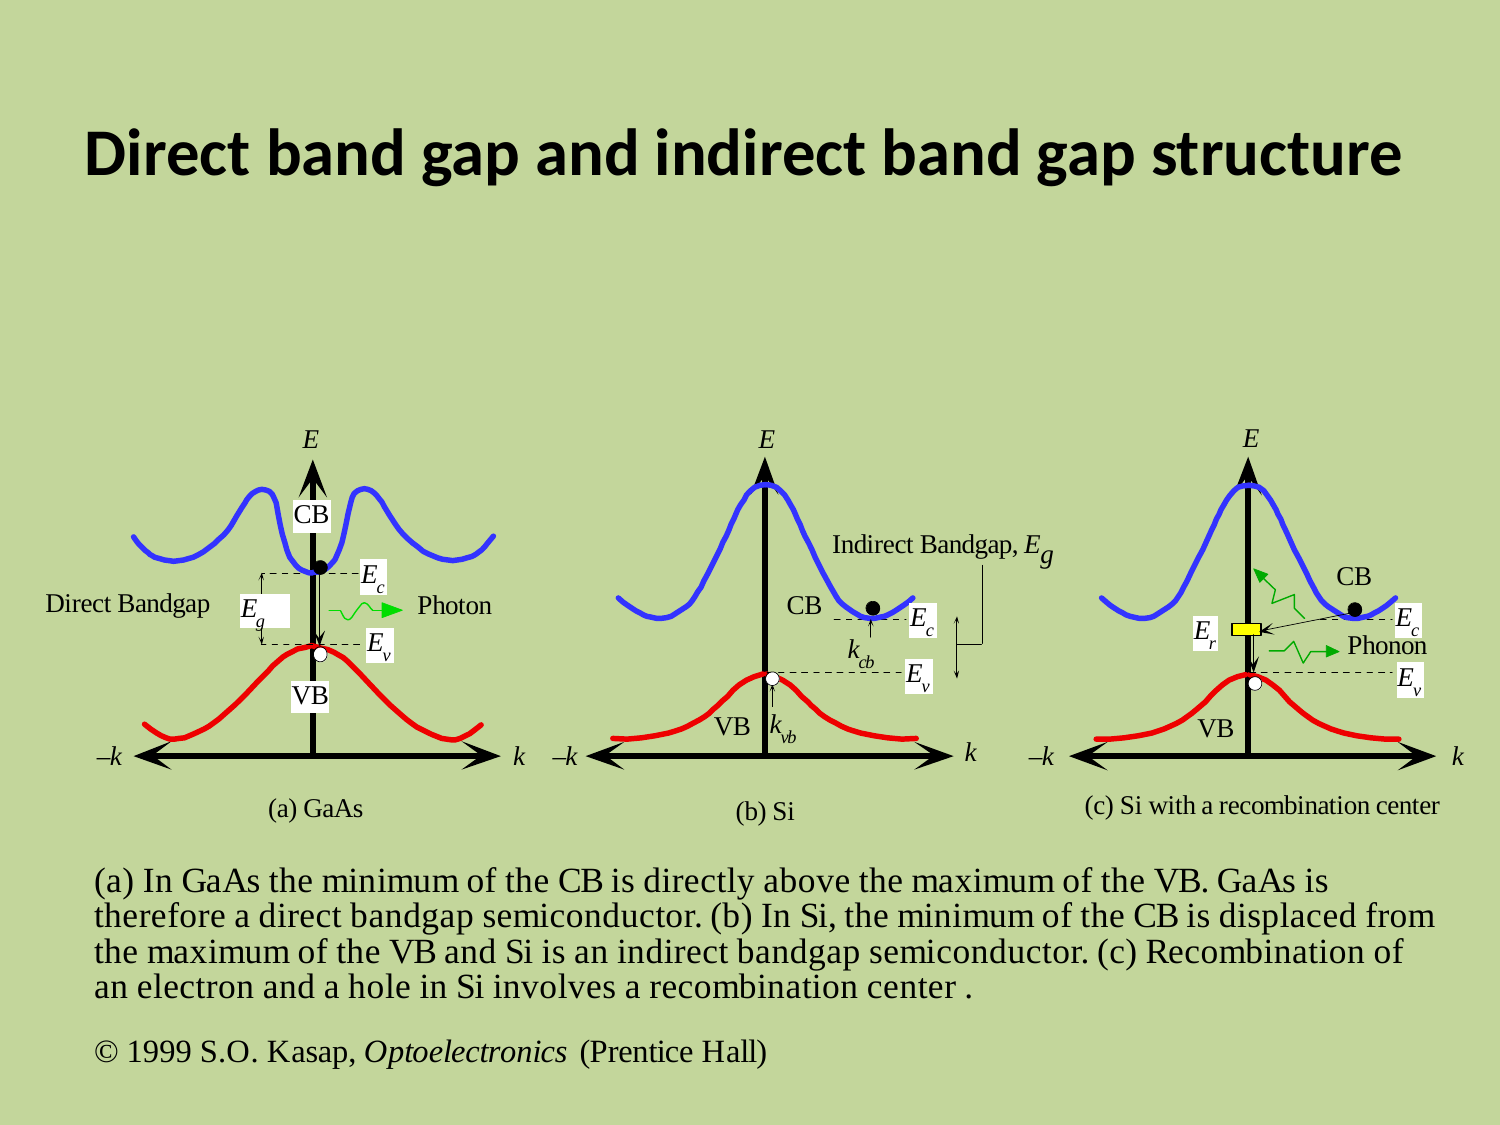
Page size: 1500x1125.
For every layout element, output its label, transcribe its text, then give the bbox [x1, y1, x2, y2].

text_box Direct band gap and indirect band gap structure [70, 101, 1420, 197]
picture [41, 420, 1483, 1074]
